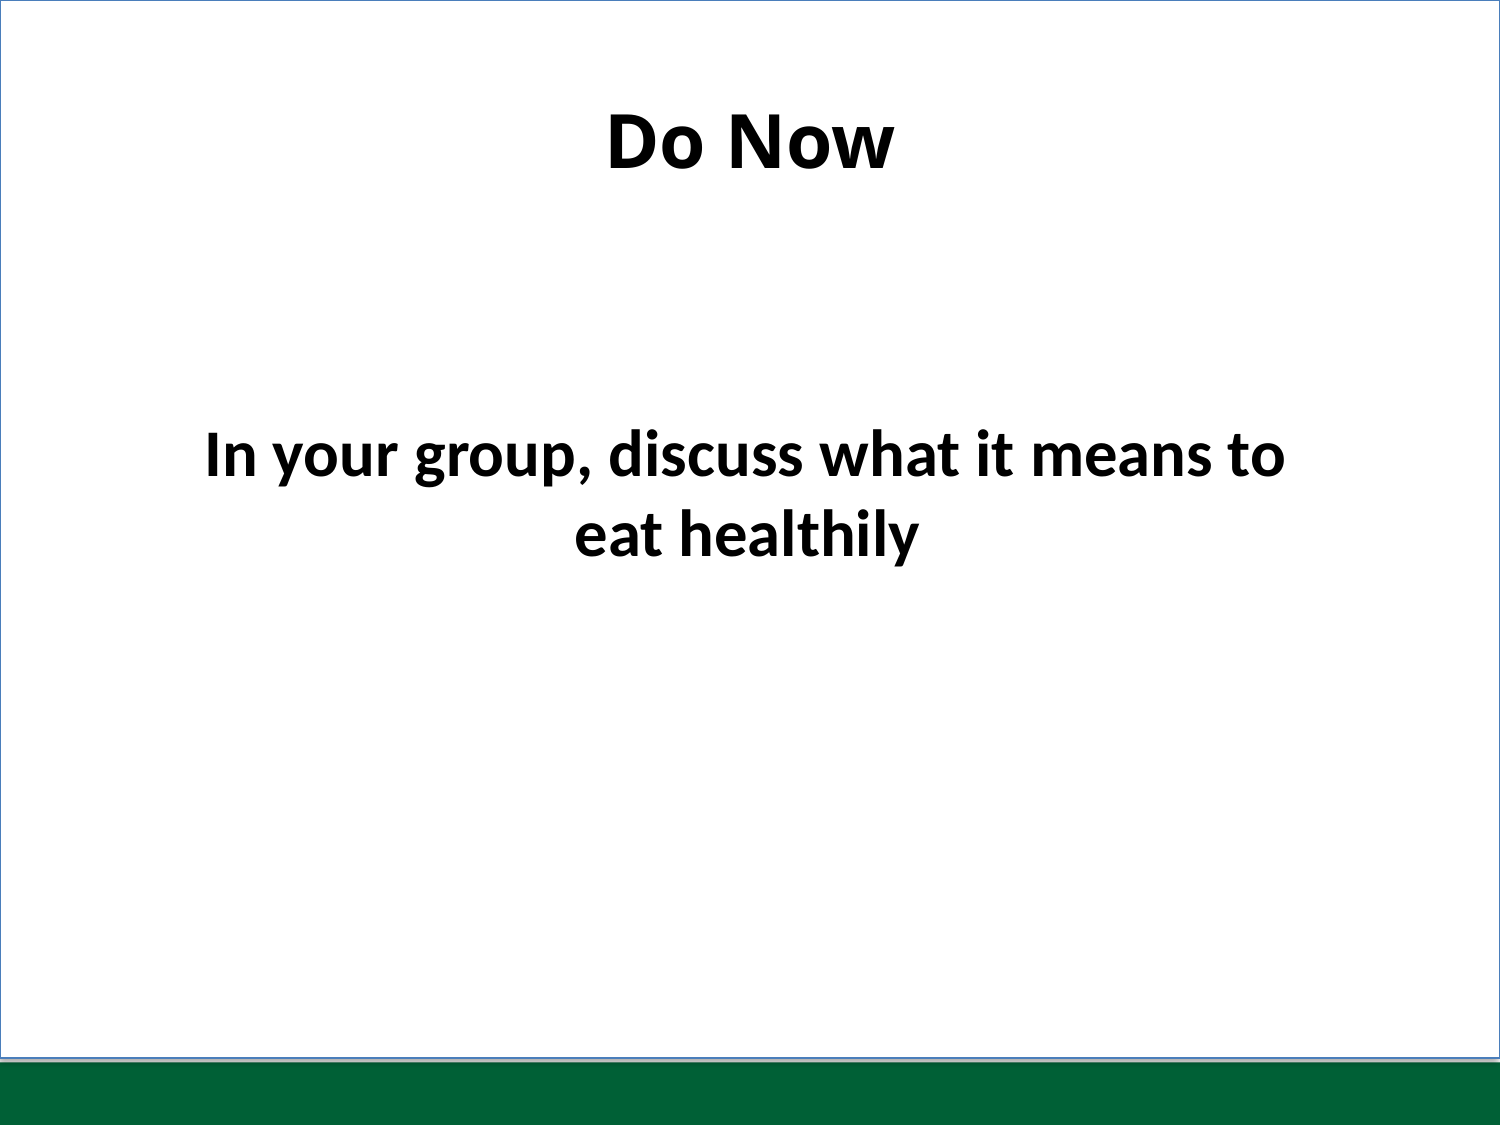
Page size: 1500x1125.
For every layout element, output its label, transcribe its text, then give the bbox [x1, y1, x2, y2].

title Do Now [75, 45, 1425, 233]
list In your group, discuss what it means to eat healthily [187, 401, 1305, 642]
text_box [0, 0, 1500, 1059]
